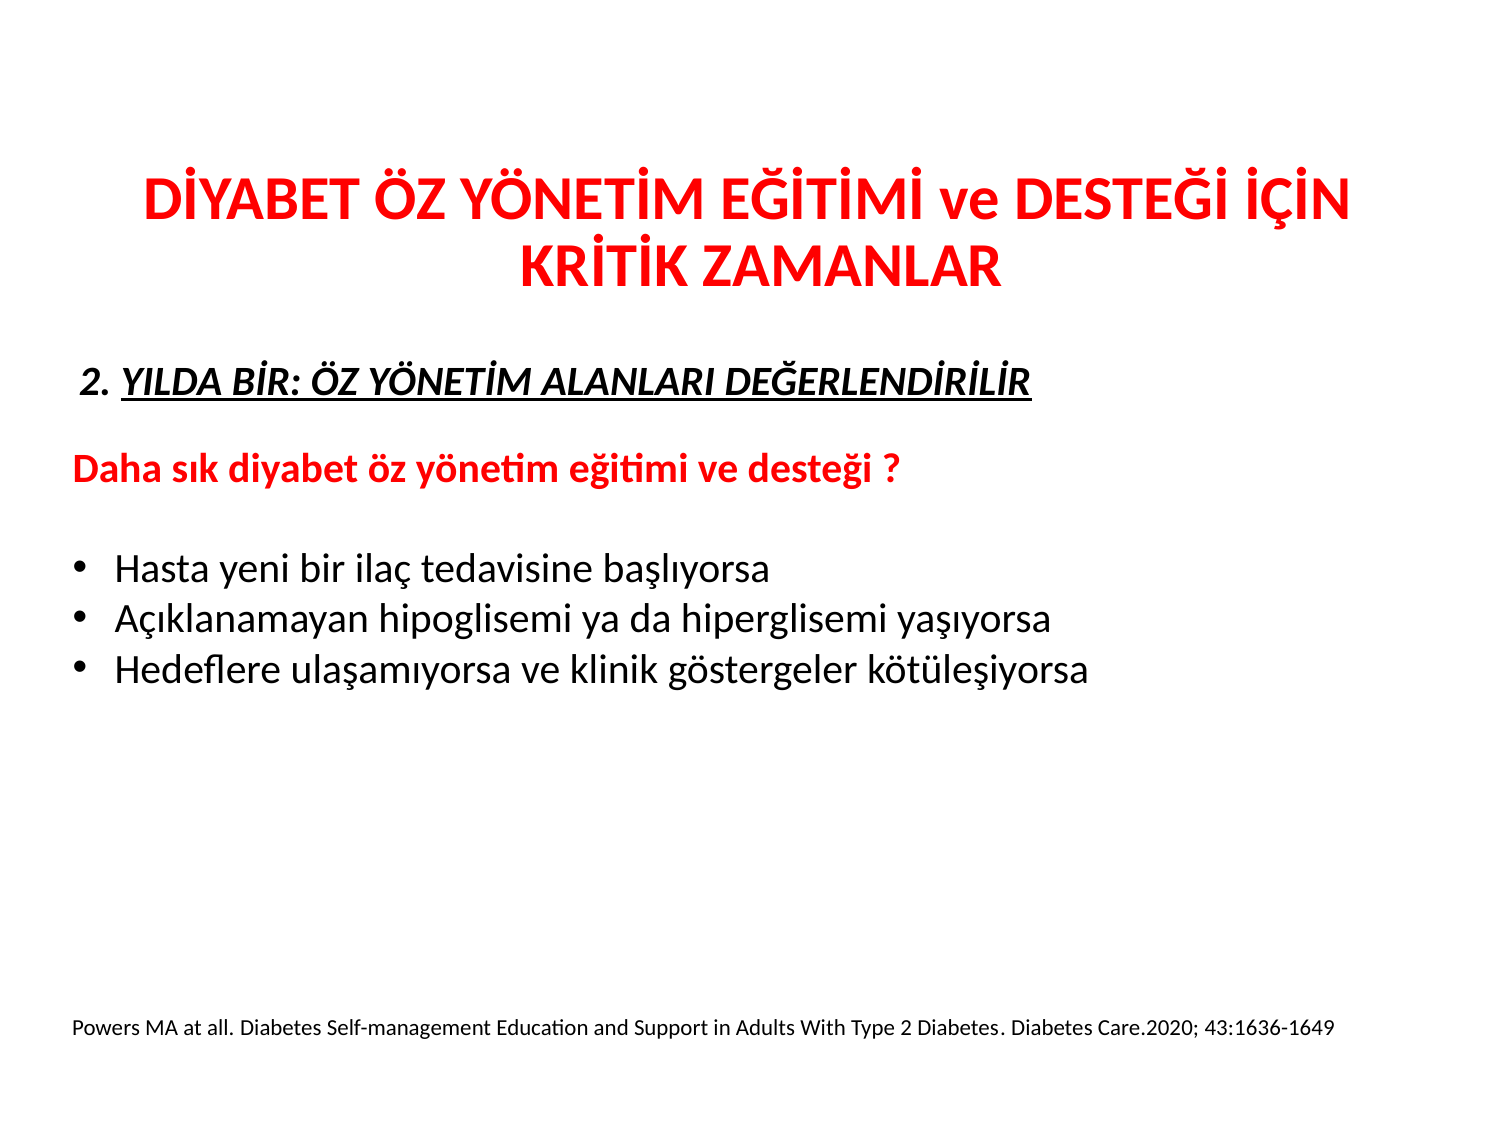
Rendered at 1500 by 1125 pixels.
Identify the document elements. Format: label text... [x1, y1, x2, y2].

title 2. YILDA BİR: ÖZ YÖNETİM ALANLARI DEĞERLENDİRİLİR [63, 322, 1414, 412]
text_box DİYABET ÖZ YÖNETİM EĞİTİMİ ve DESTEĞİ İÇİN KRİTİK ZAMANLAR [79, 230, 1418, 310]
text_box Powers MA at all. Diabetes Self-management Education and Support in Adults With Type 2 Diabetes. Diabetes Care.2020; 43:1636-1649 [57, 1007, 1447, 1048]
subtitle Daha sık diyabet öz yönetim eğitimi ve desteği ? Hasta yeni bir ilaç tedavisine başlıyorsa Açıklanamayan hipoglisemi ya da hiperglisemi yaşıyorsa Hedeflere ulaşamıyorsa ve klinik göstergeler kötüleşiyorsa [57, 433, 1303, 752]
